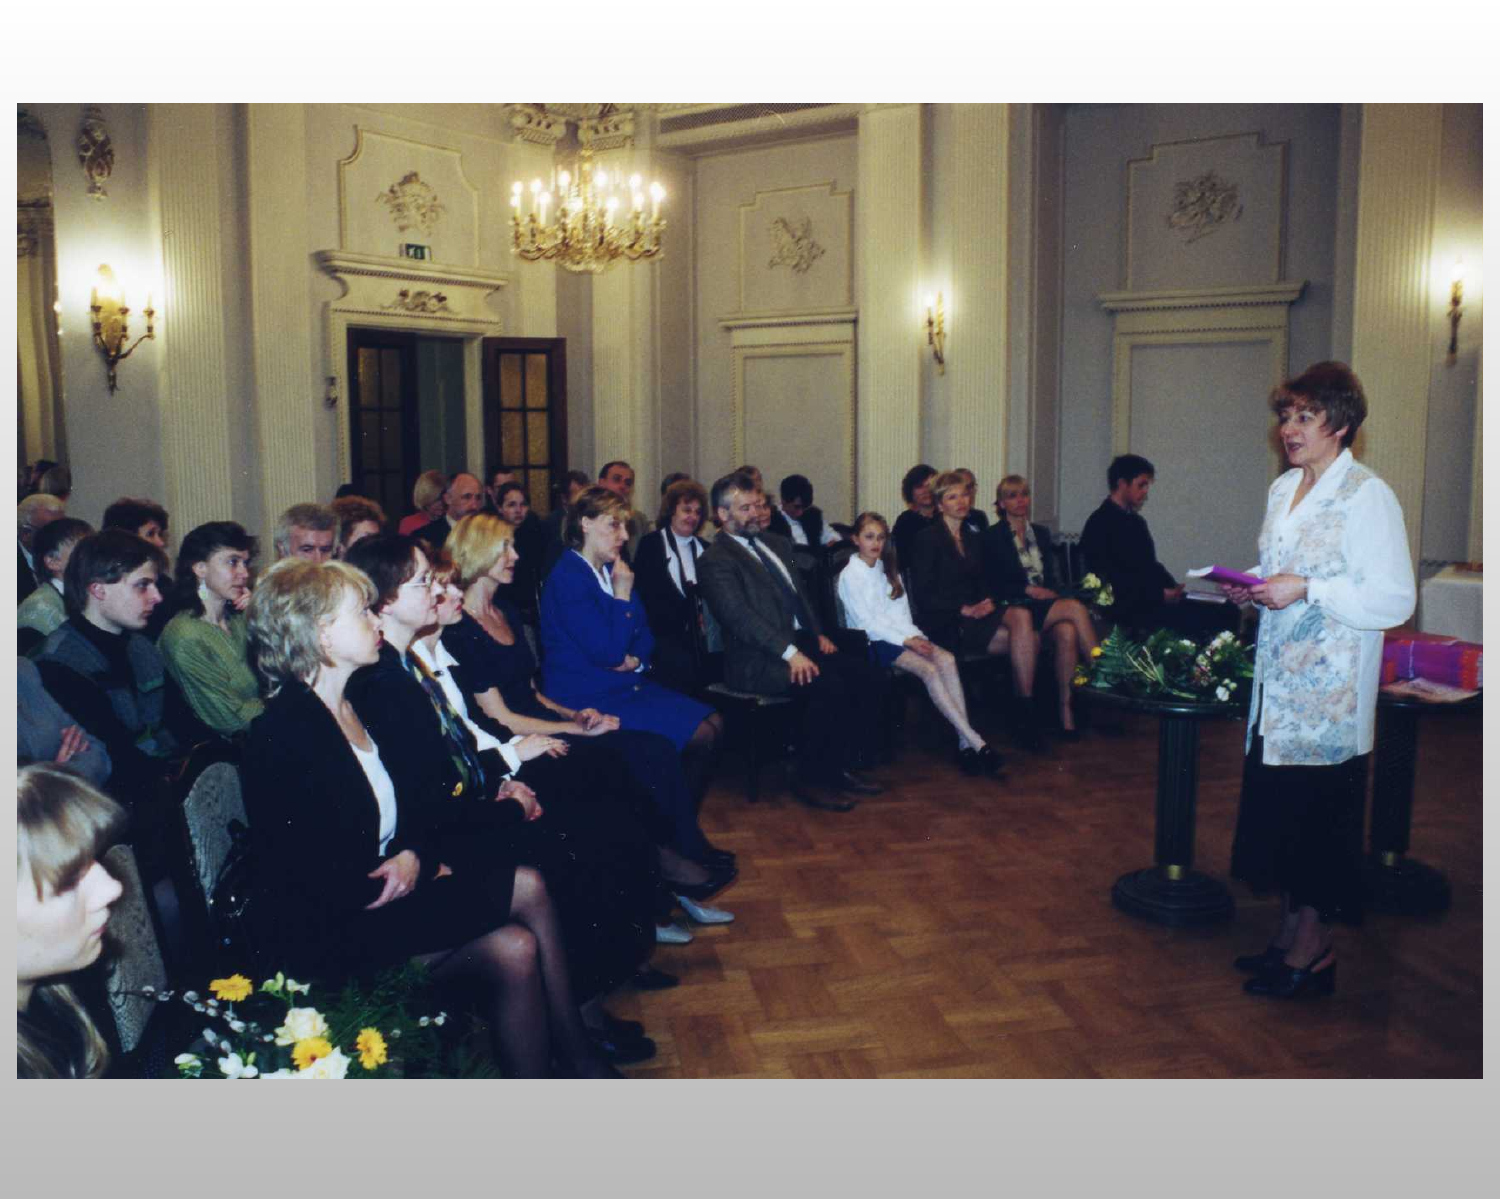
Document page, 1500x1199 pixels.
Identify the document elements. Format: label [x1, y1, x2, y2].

picture [17, 103, 1483, 1080]
